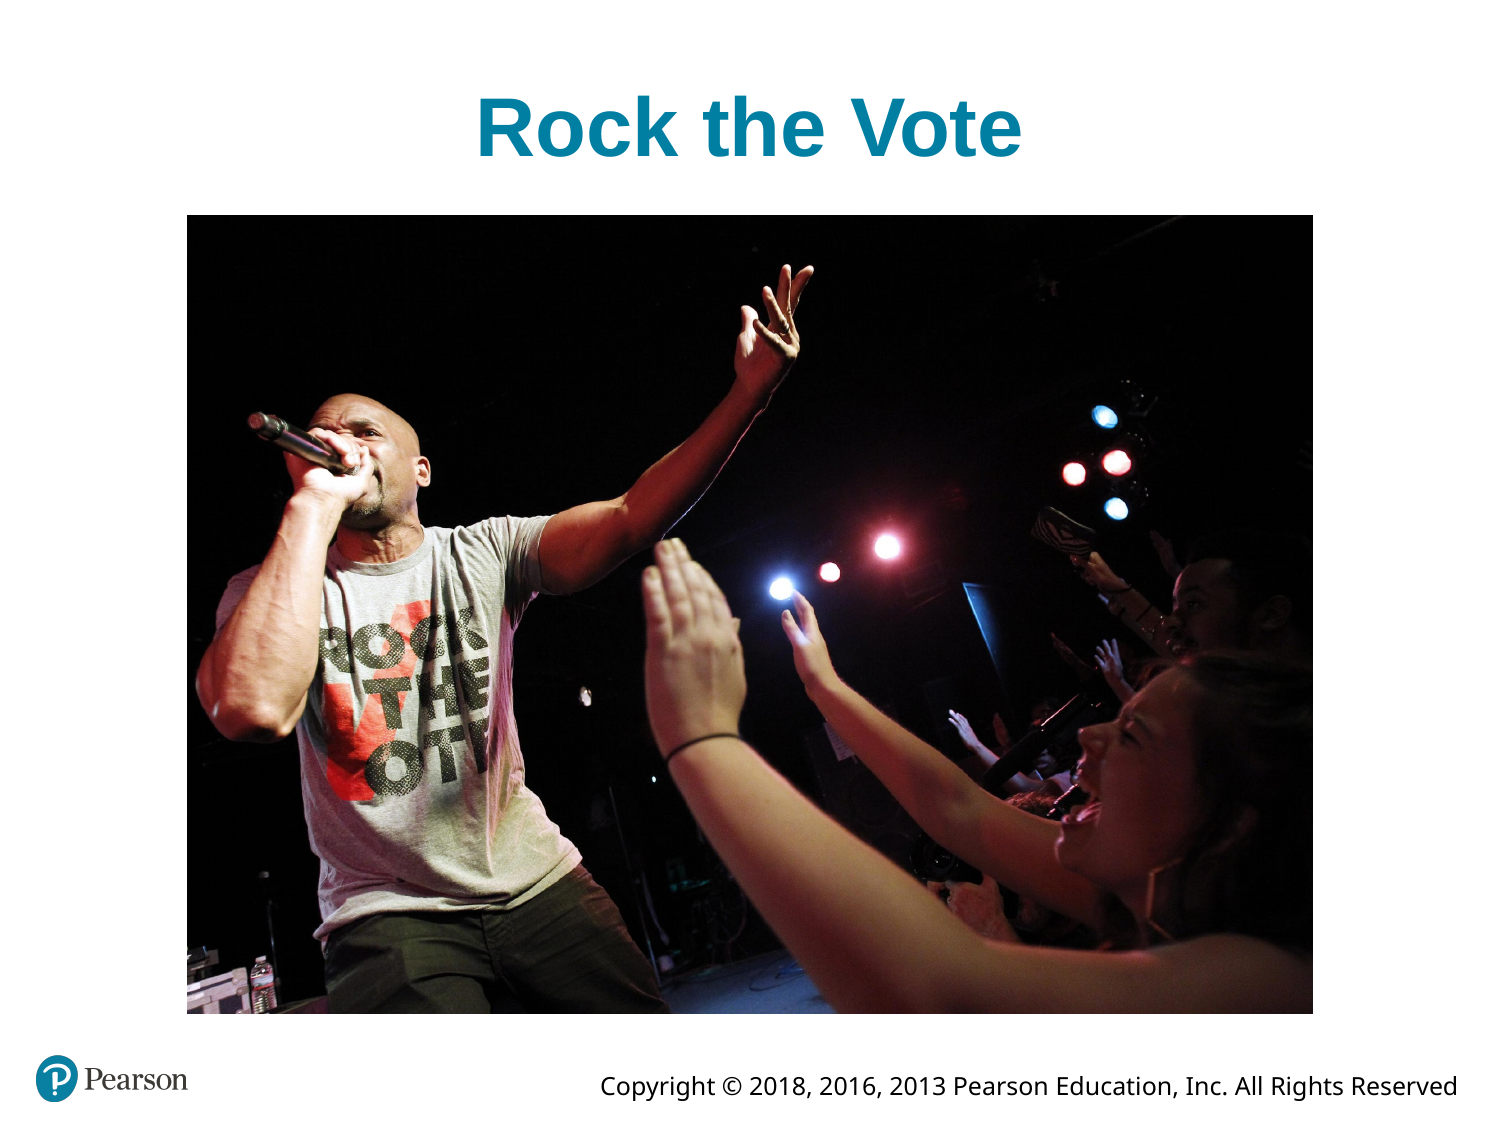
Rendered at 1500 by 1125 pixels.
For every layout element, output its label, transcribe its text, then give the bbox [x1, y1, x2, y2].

title Rock the Vote [75, 35, 1425, 189]
picture [187, 215, 1313, 1014]
picture [62, 1055, 188, 1102]
picture [44, 1064, 70, 1089]
picture [36, 1088, 47, 1102]
picture [36, 1055, 52, 1071]
